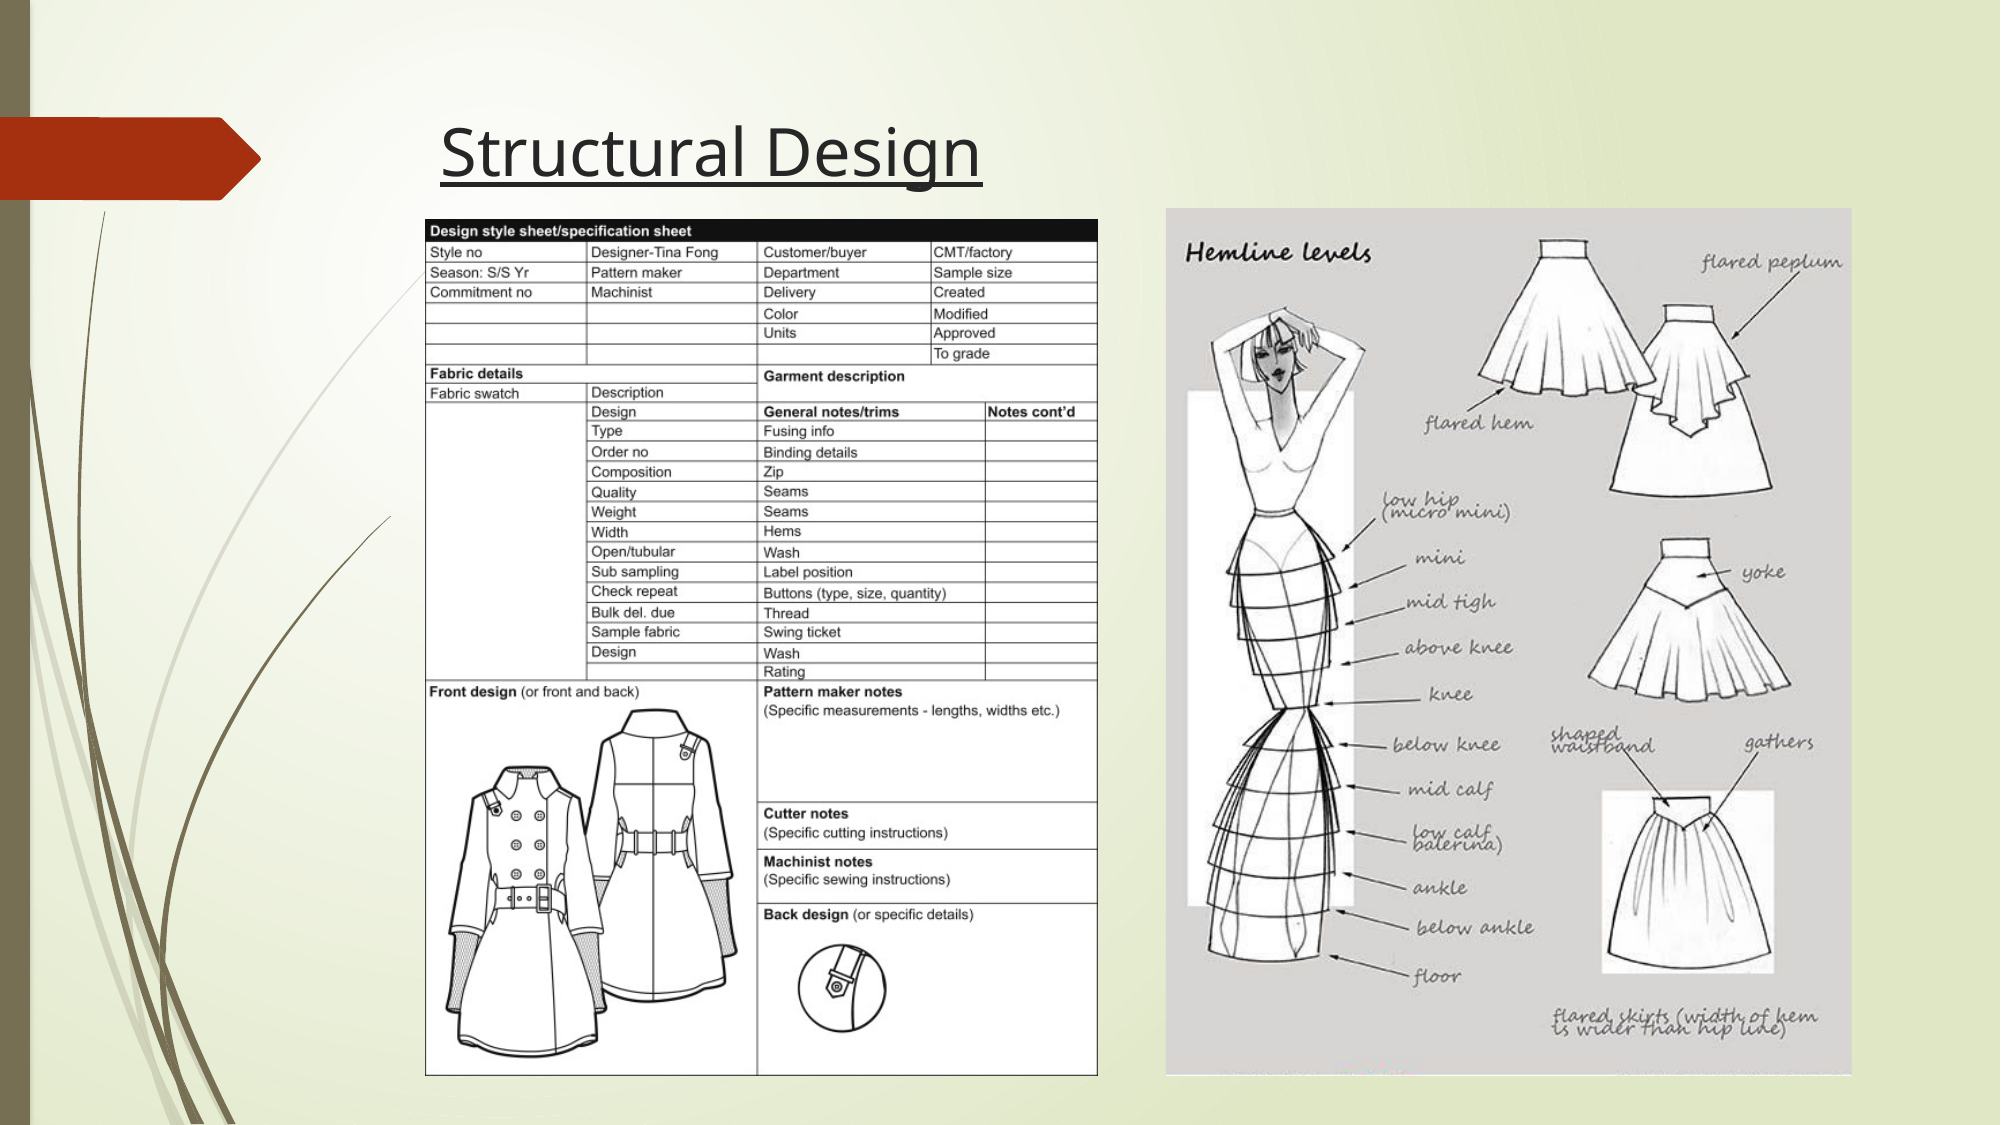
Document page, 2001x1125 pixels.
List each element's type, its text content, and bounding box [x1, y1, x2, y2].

title Structural Design [425, 102, 1888, 209]
picture [1165, 207, 1852, 1077]
picture [425, 219, 1098, 1077]
